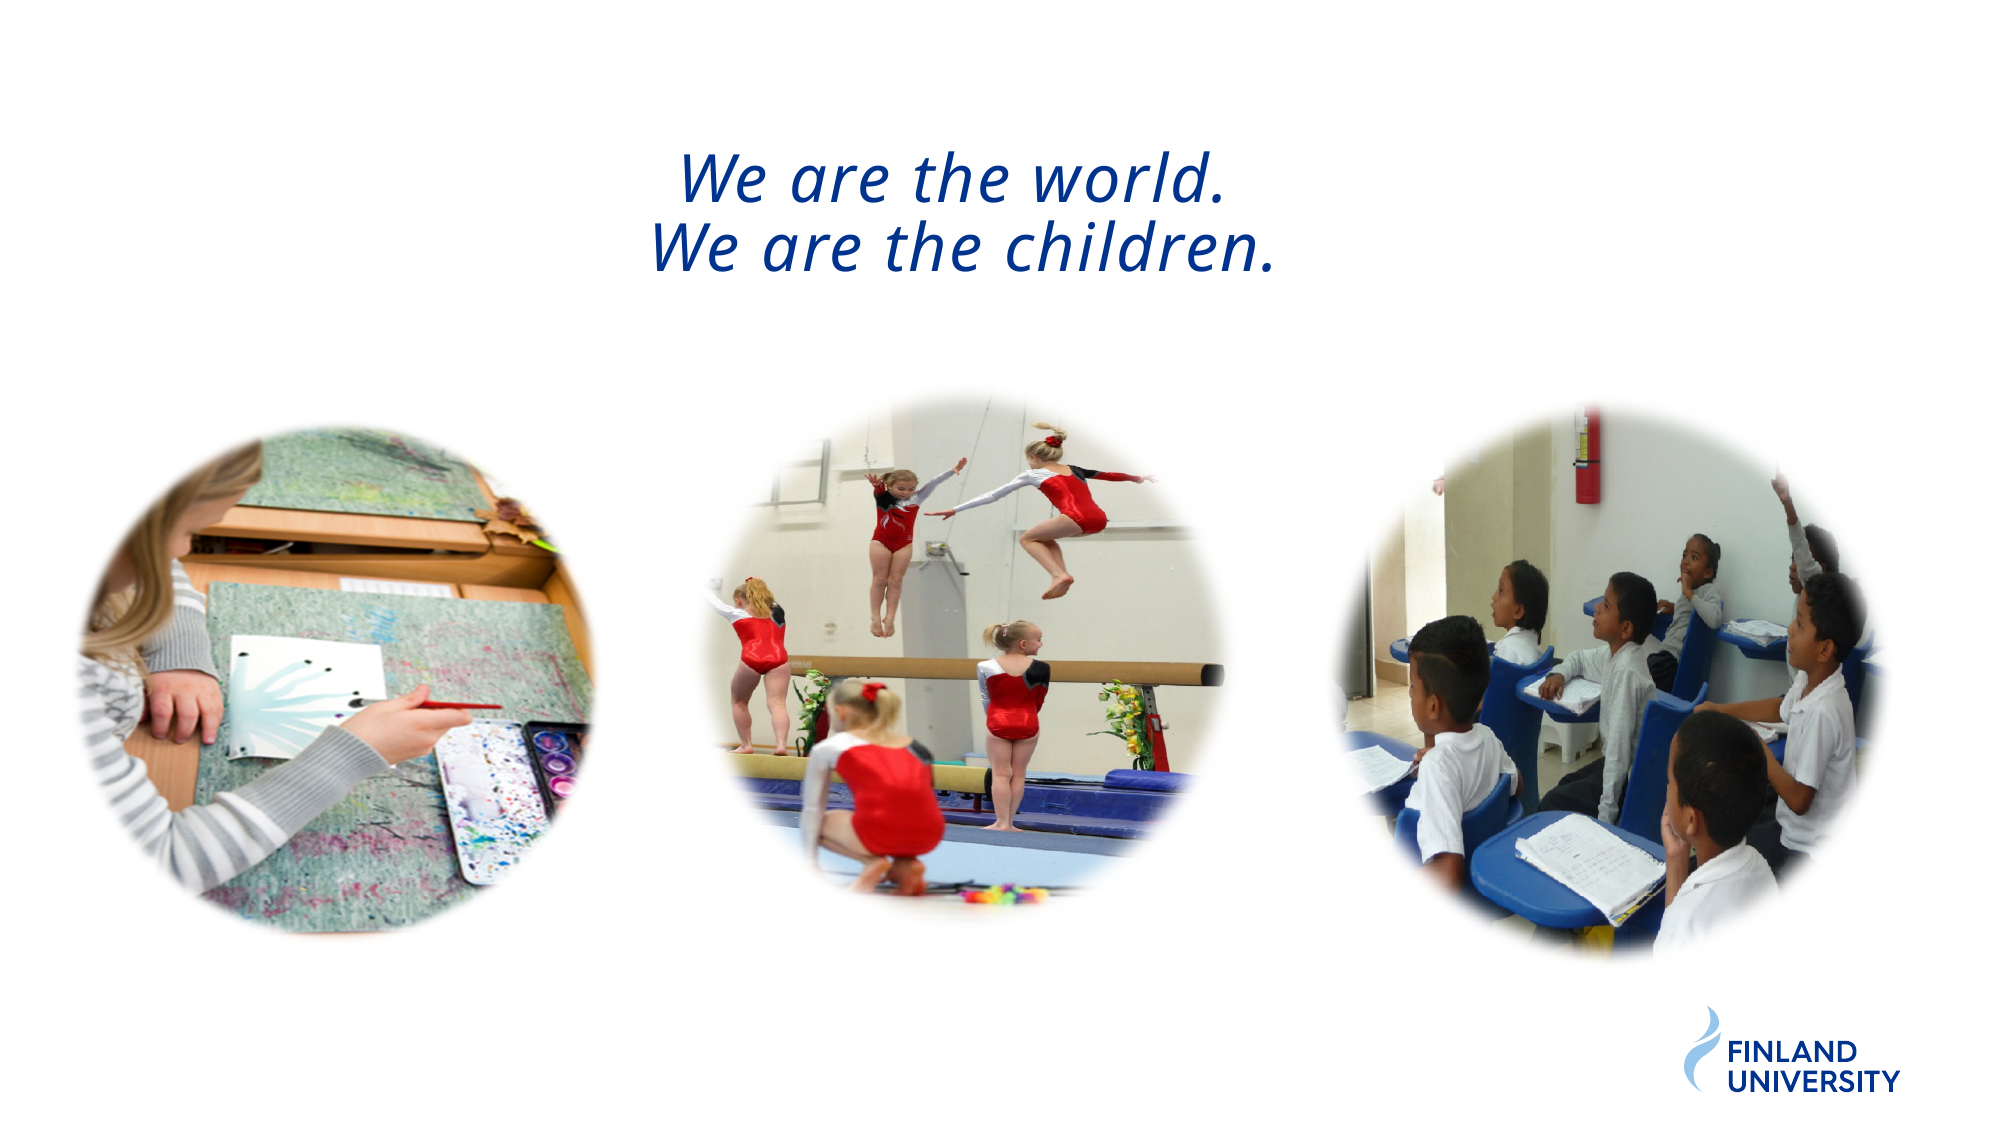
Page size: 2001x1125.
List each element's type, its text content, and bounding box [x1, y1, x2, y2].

title We are the world. We are the children. [40, 85, 1888, 294]
picture [68, 417, 604, 946]
picture [688, 380, 1241, 932]
picture [1324, 394, 1895, 969]
